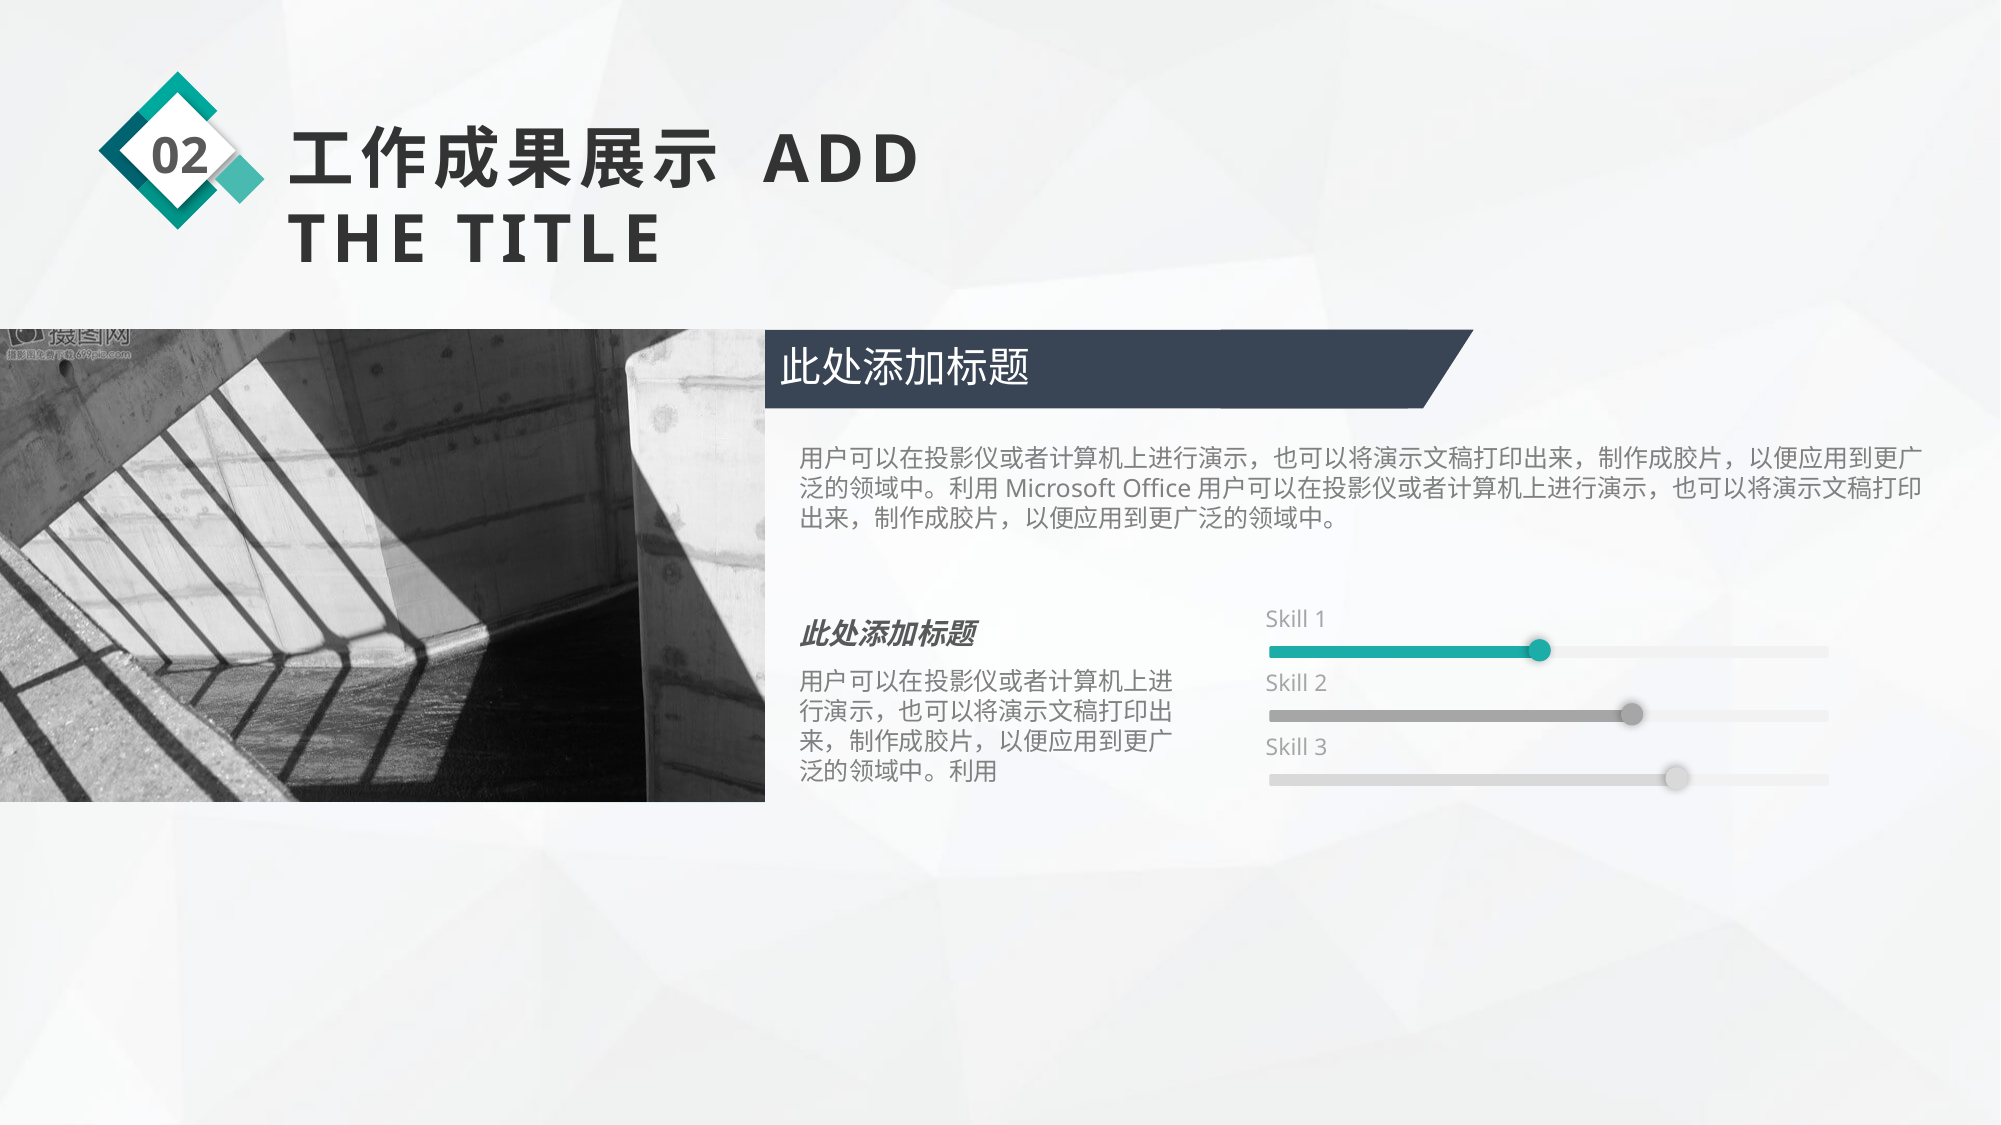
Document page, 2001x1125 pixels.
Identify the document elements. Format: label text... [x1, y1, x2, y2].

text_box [1250, 597, 1829, 790]
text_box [765, 329, 1474, 409]
picture [0, 329, 765, 802]
text_box 用户可以在投影仪或者计算机上进行演示，也可以将演示文稿打印出来，制作成胶片，以便应用到更广泛的领域中。利用Microsoft Office用户可以在投影仪或者计算机上进行演示，也可以将演示文稿打印出来，制作成胶片，以便应用到更广泛的领域中。 [784, 434, 1948, 540]
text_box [98, 71, 1050, 230]
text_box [784, 608, 1192, 795]
